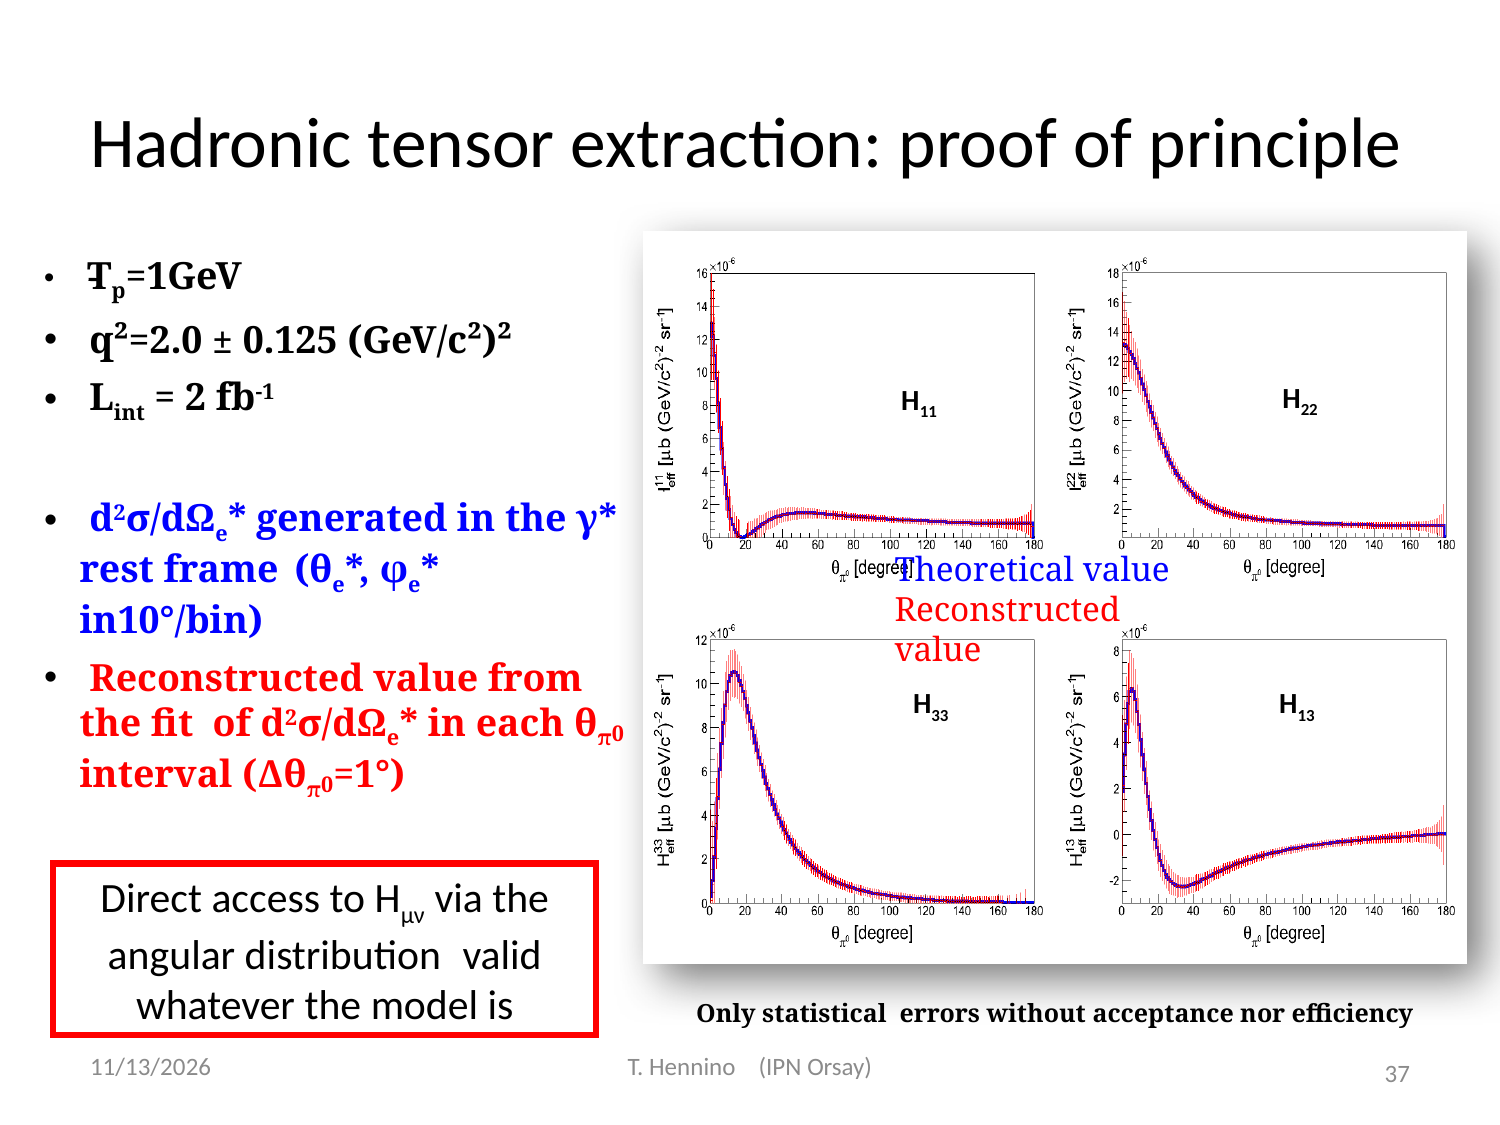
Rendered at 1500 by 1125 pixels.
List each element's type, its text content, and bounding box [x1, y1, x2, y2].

title Hadronic tensor extraction: proof of principle [74, 44, 1426, 233]
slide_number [75, 1042, 425, 1103]
footer T. Hennino (IPN Orsay) [512, 1042, 988, 1103]
slide_number 37 [1074, 1042, 1425, 1103]
text_box Direct access to Hμν via the angular distribution valid whatever the model is [53, 863, 597, 1036]
picture [643, 231, 1468, 965]
text_box Only statistical errors without acceptance nor efficiency [643, 989, 1467, 1035]
text_box Tp=1GeV q²=2.0 ± 0.125 (GeV/c²)² Lint = 2 fb-1 d2σ/dΩe* generated in the γ* rest frame (θe*, φe* in10°/bin) Reconstructed value from the fit of d2σ/dΩe* in each θπ0 interval (Δθπ0=1°) [29, 244, 634, 809]
